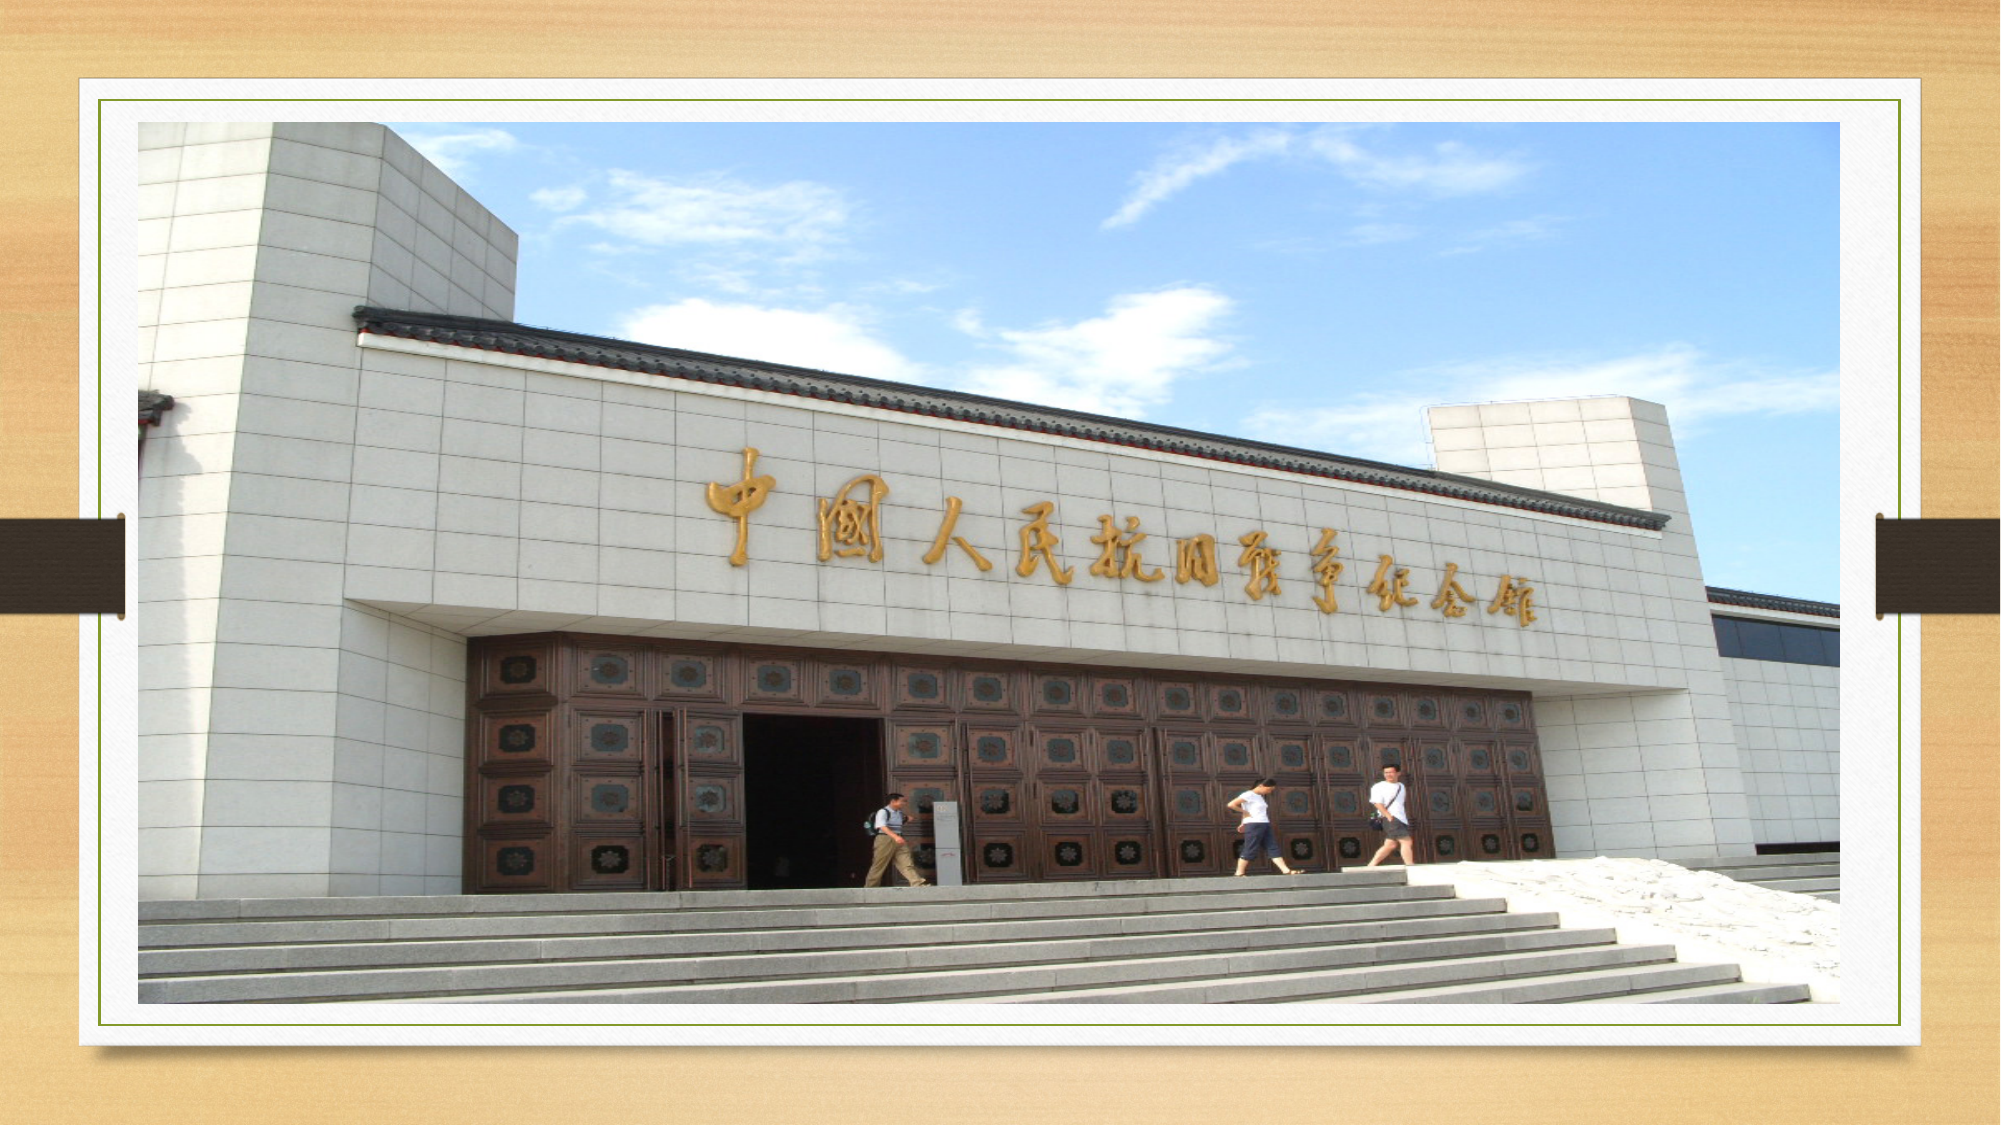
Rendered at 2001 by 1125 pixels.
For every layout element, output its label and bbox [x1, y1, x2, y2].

list [138, 122, 1840, 1005]
picture [0, 0, 2001, 1125]
